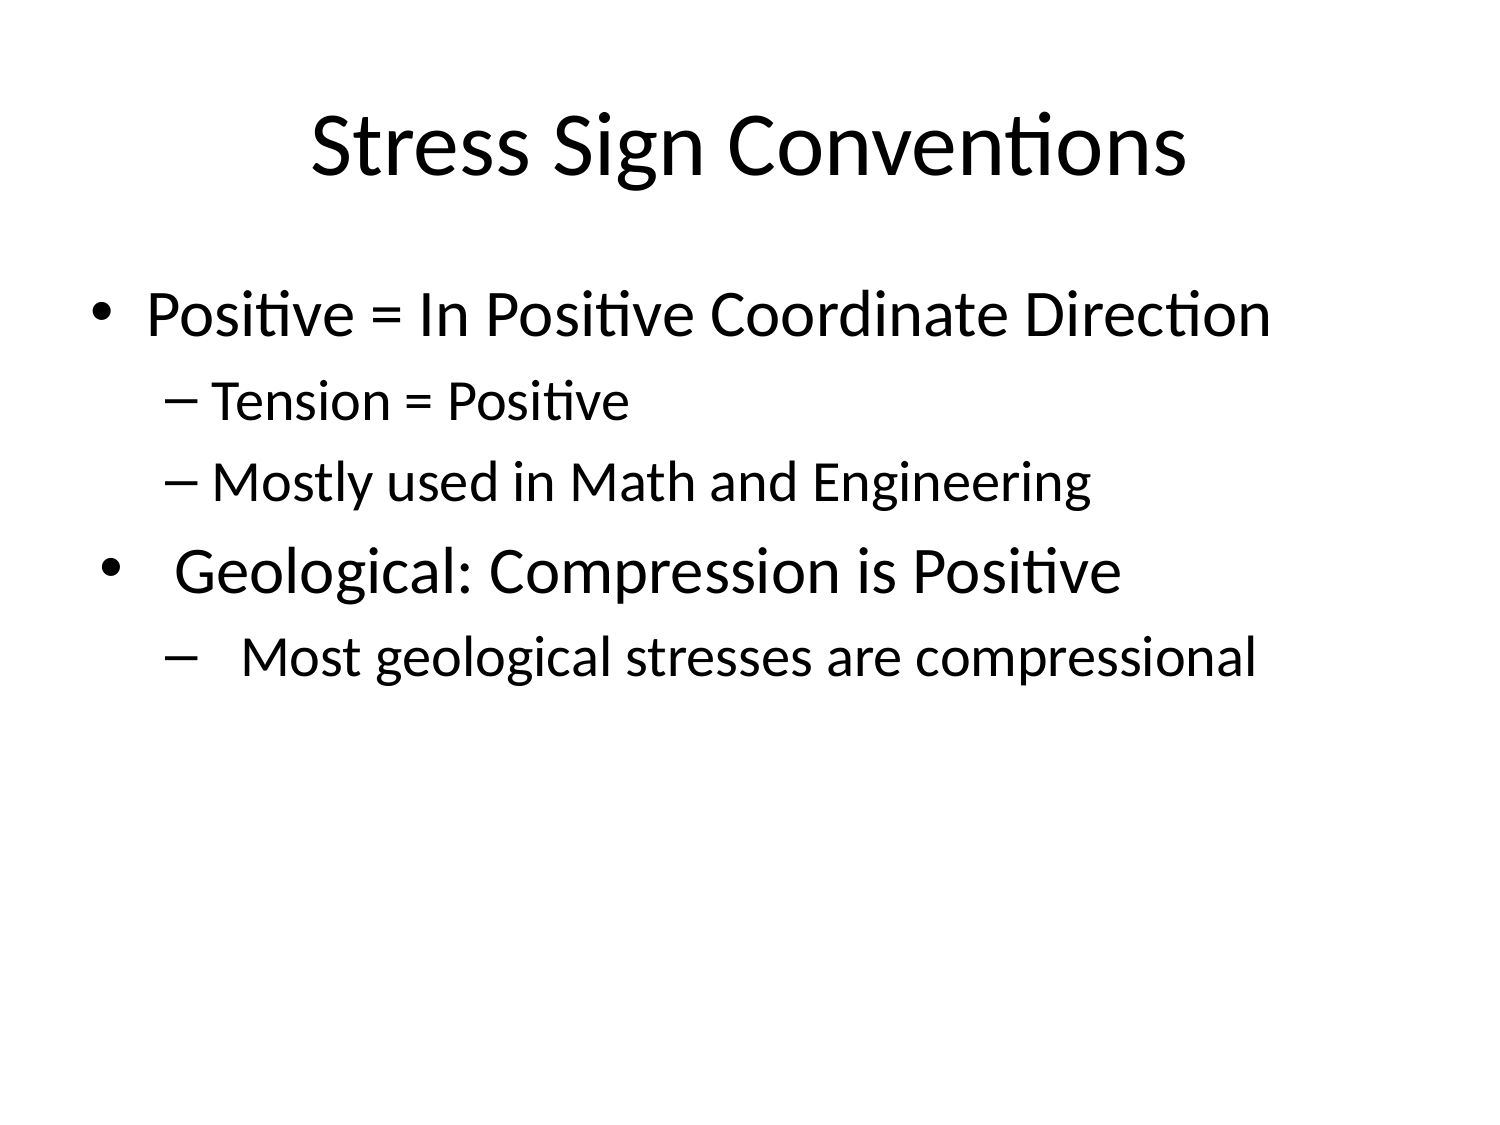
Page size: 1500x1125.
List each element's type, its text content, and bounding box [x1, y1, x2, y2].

title Stress Sign Conventions [75, 45, 1425, 233]
list Positive = In Positive Coordinate Direction Tension = Positive Mostly used in Math and Engineering Geological: Compression is Positive Most geological stresses are compressional [75, 262, 1425, 1005]
